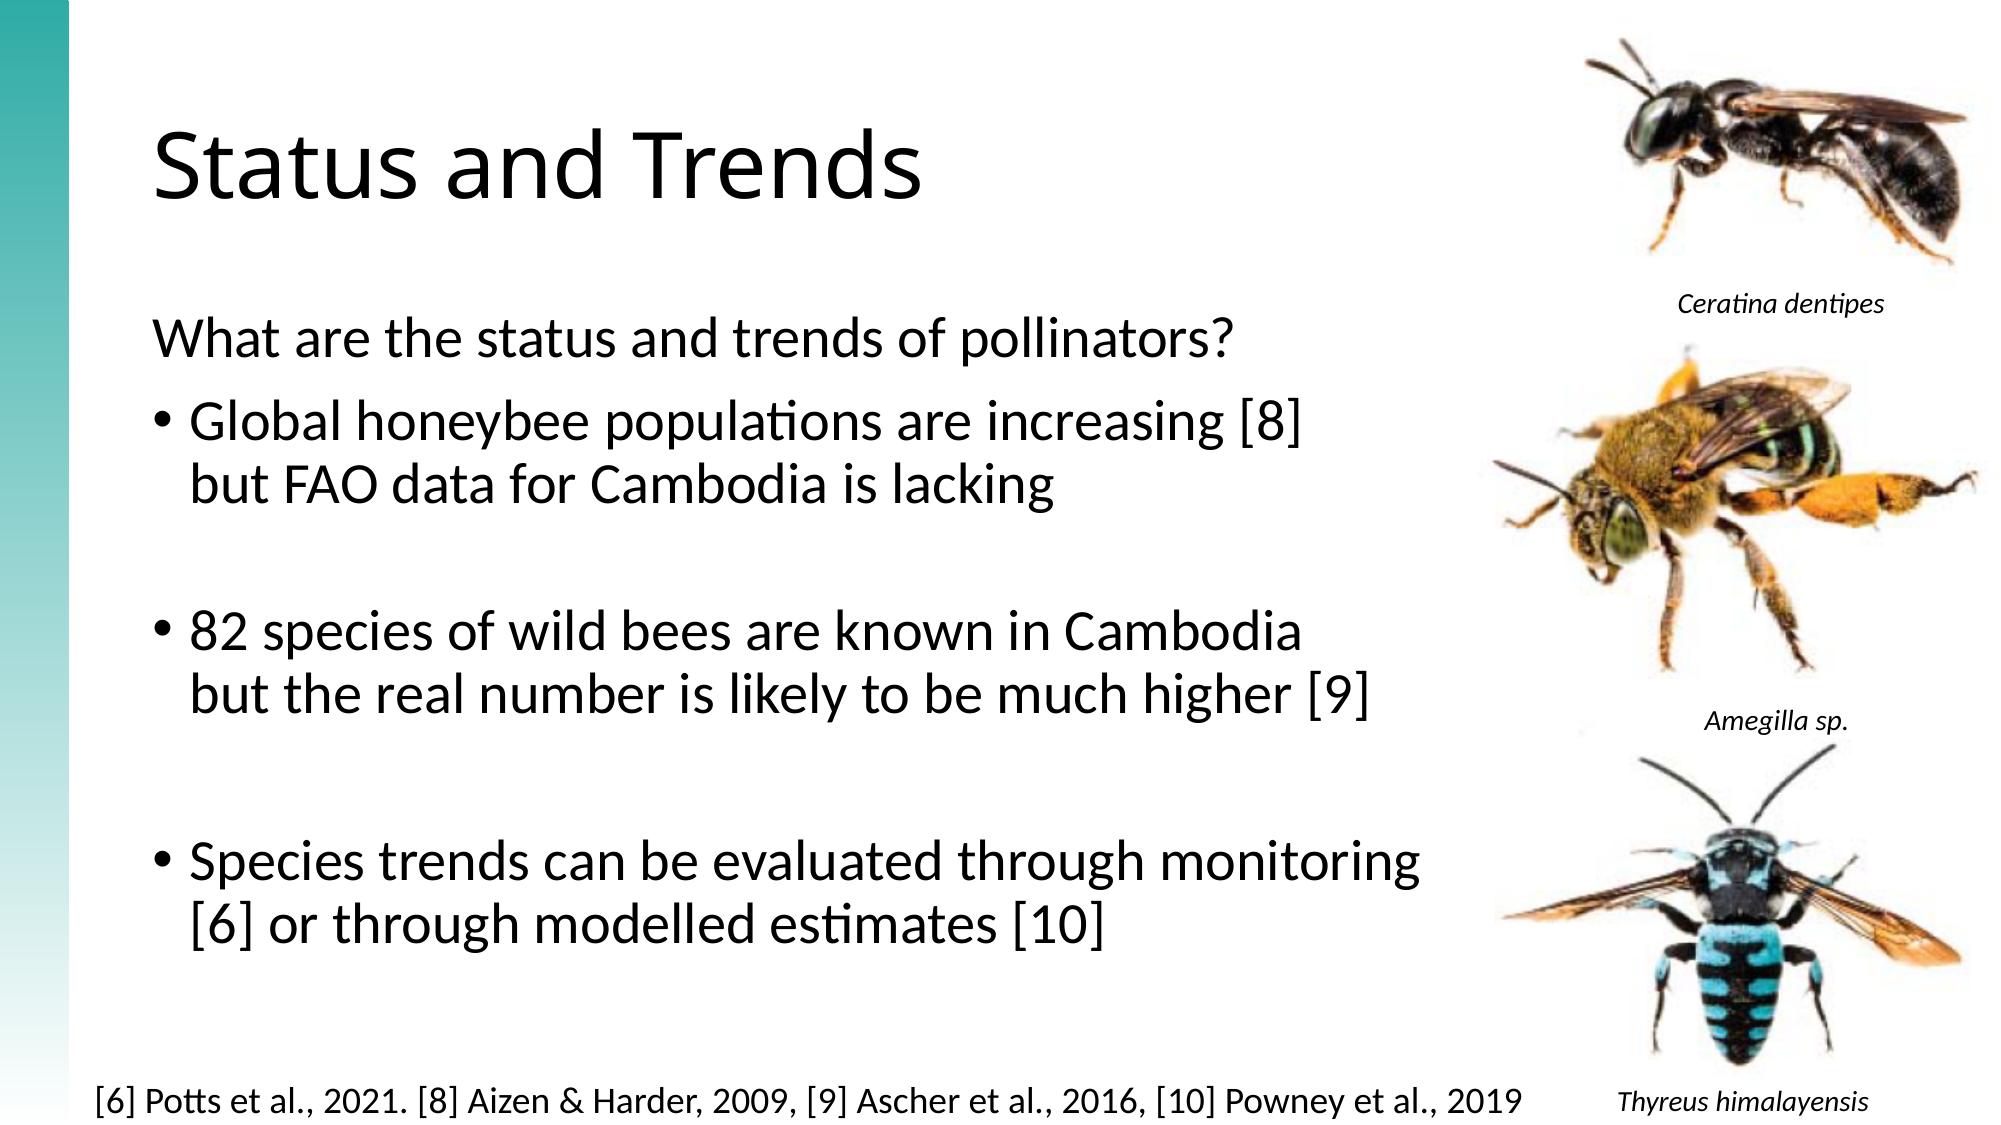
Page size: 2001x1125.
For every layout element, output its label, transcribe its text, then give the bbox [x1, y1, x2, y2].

text_box [6] Potts et al., 2021. [8] Aizen & Harder, 2009, [9] Ascher et al., 2016, [10] Powney et al., 2019 [68, 1068, 1474, 1125]
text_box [1474, 7, 2000, 1125]
title Status and Trends [137, 59, 1474, 278]
text_box [0, 0, 69, 1125]
list What are the status and trends of pollinators? Global honeybee populations are increasing [8] but FAO data for Cambodia is lacking 82 species of wild bees are known in Cambodia but the real number is likely to be much higher [9] Species trends can be evaluated through monitoring [6] or through modelled estimates [10] [137, 299, 1474, 1014]
